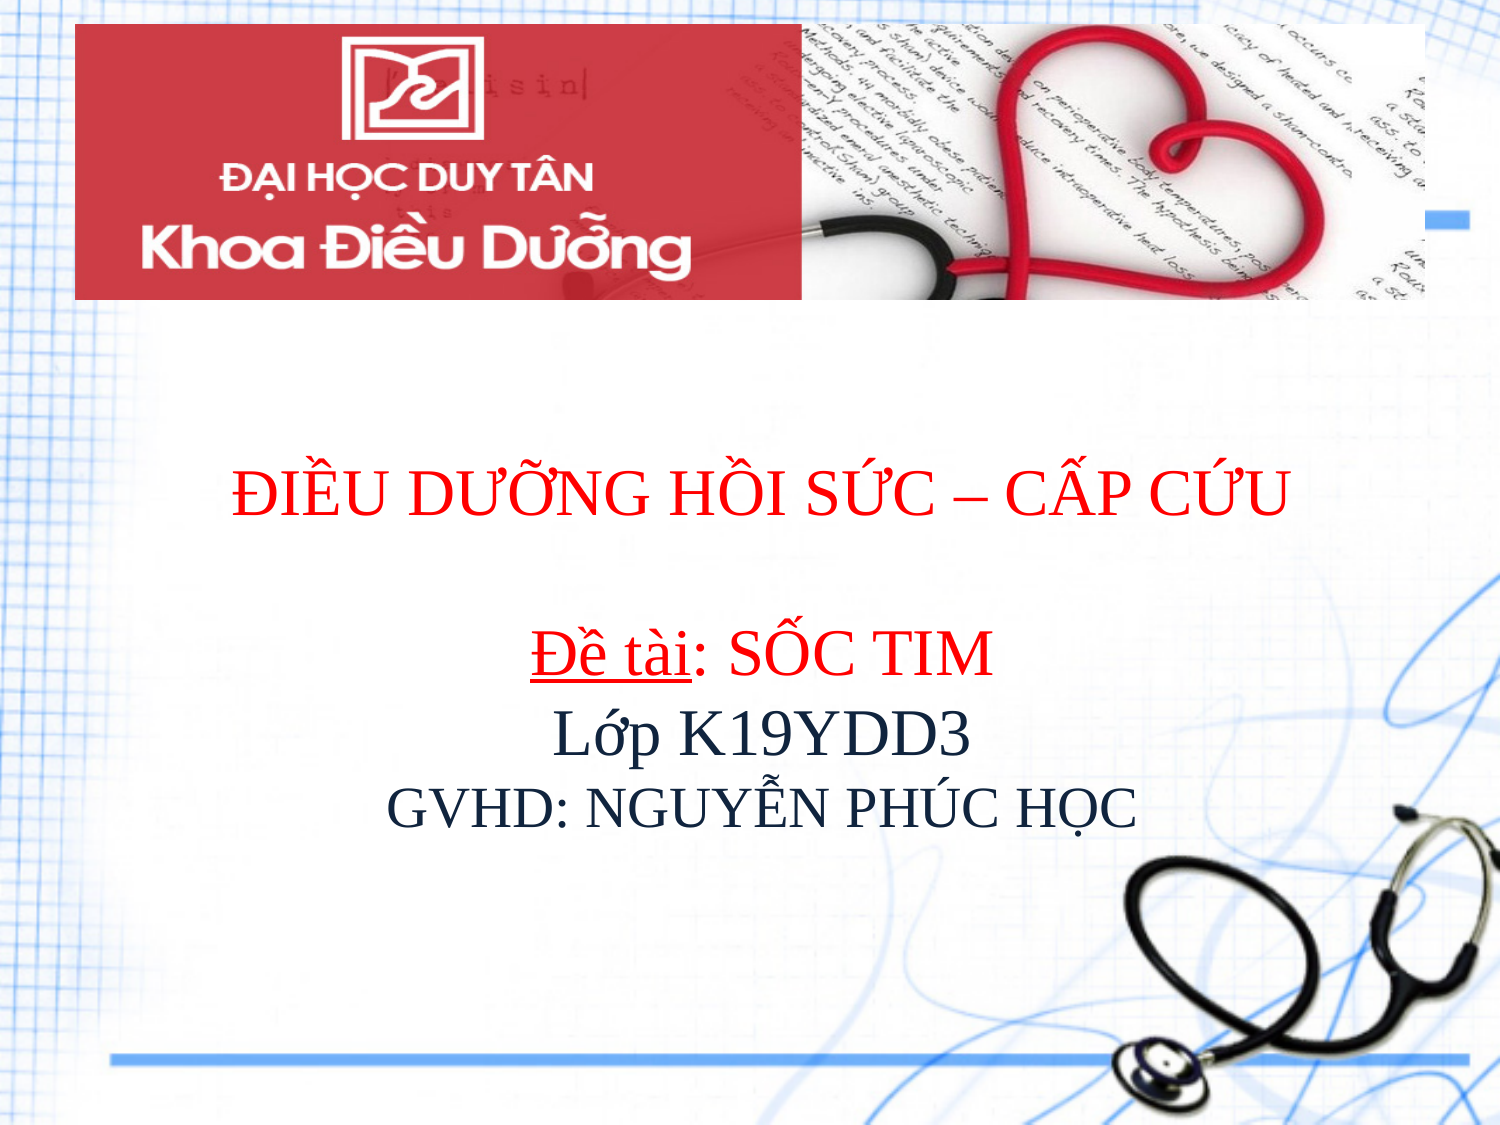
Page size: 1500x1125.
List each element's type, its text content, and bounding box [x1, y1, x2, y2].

title ĐIỀU DƯỠNG HỒI SỨC – CẤP CỨU Đề tài: SỐC TIM Lớp K19YDD3 GVHD: NGUYỄN PHÚC HỌC [87, 337, 1438, 950]
picture [0, 0, 1500, 1125]
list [74, 24, 1426, 301]
